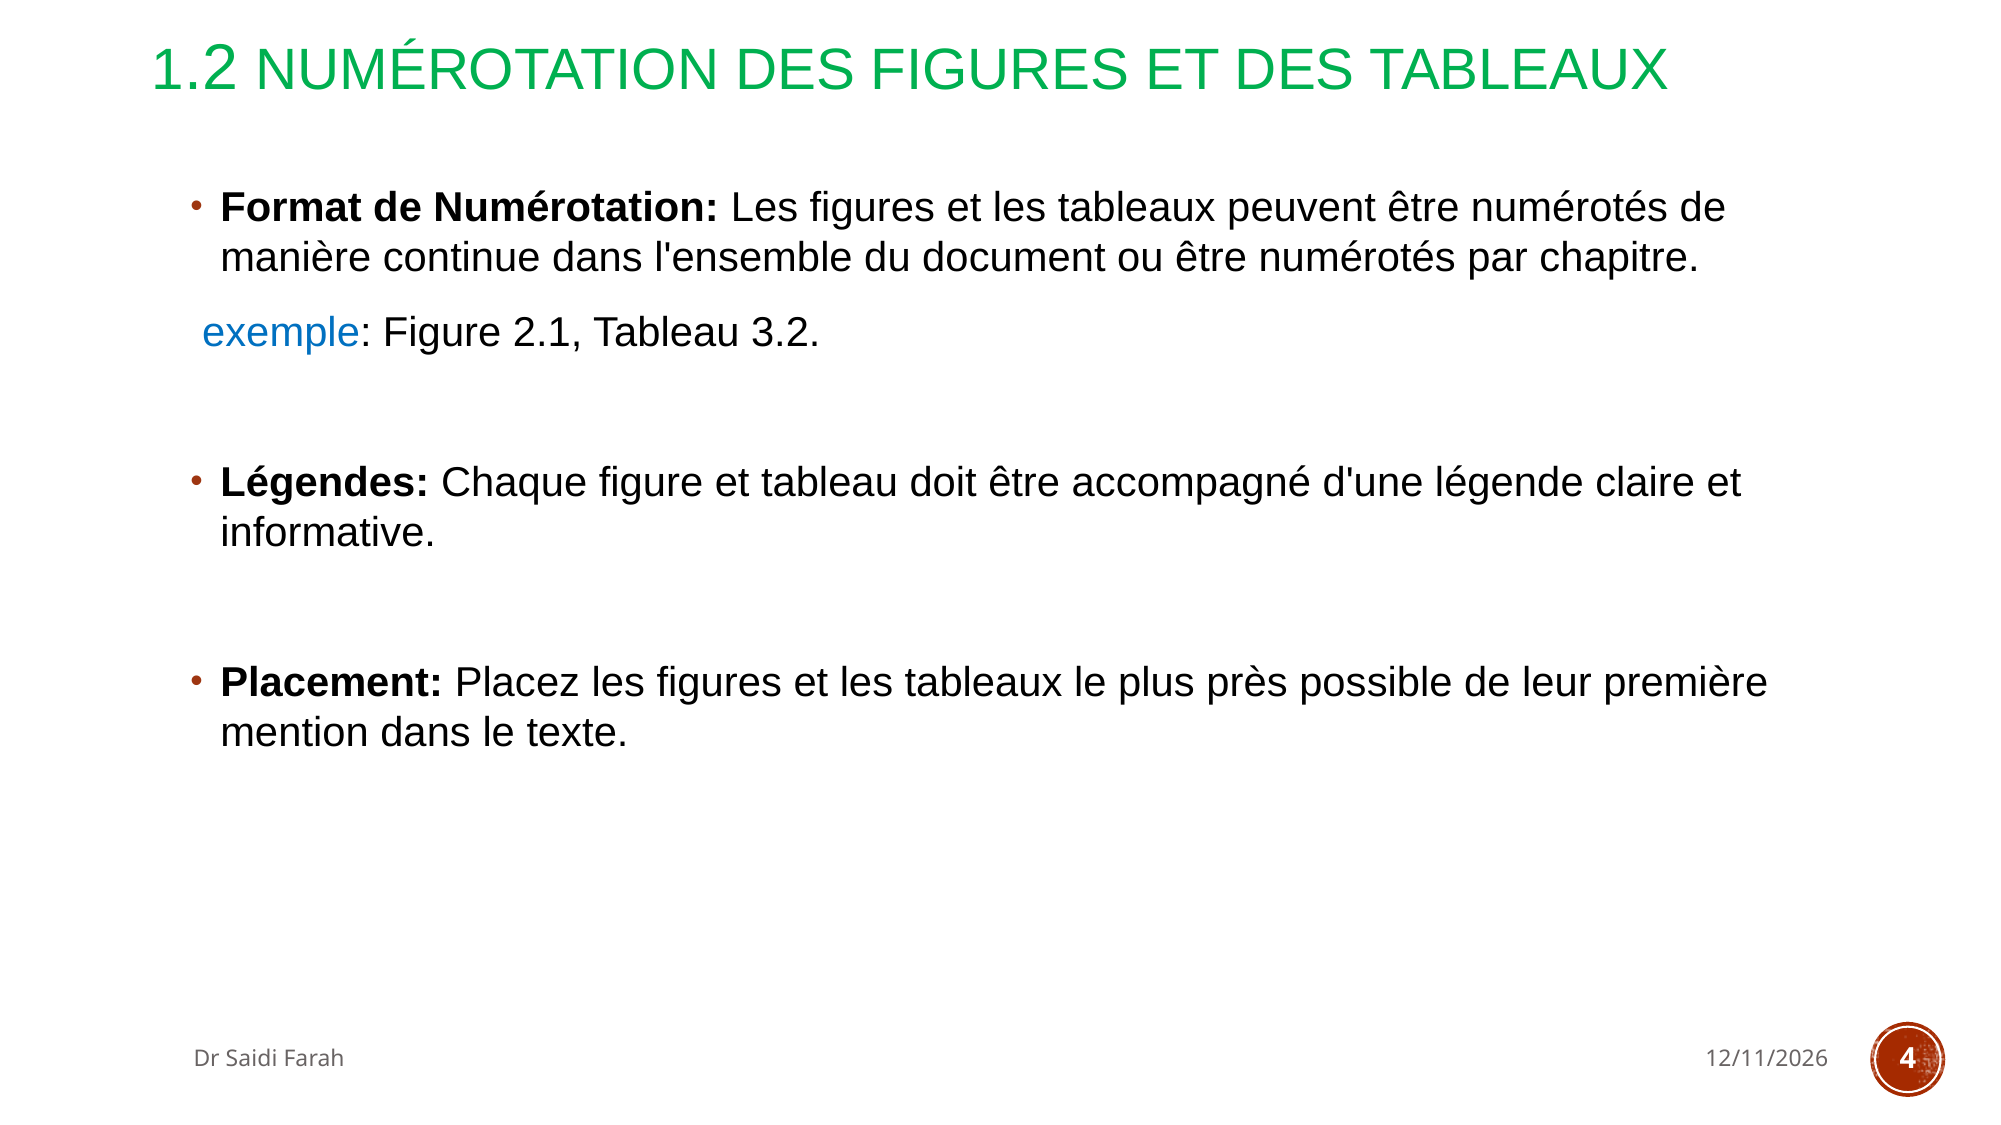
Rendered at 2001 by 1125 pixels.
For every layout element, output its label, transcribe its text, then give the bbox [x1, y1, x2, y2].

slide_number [1306, 1028, 1844, 1089]
title 1.2 Numérotation des Figures et des Tableaux [136, 25, 1787, 113]
slide_number 4 [1855, 1028, 1961, 1089]
list Format de Numérotation: Les figures et les tableaux peuvent être numérotés de manière continue dans l'ensemble du document ou être numérotés par chapitre. exemple: Figure 2.1, Tableau 3.2. Légendes: Chaque figure et tableau doit être accompagné d'une légende claire et informative. Placement: Placez les figures et les tableaux le plus près possible de leur première mention dans le texte. [175, 172, 1826, 1013]
footer Dr Saidi Farah [178, 1028, 1217, 1089]
